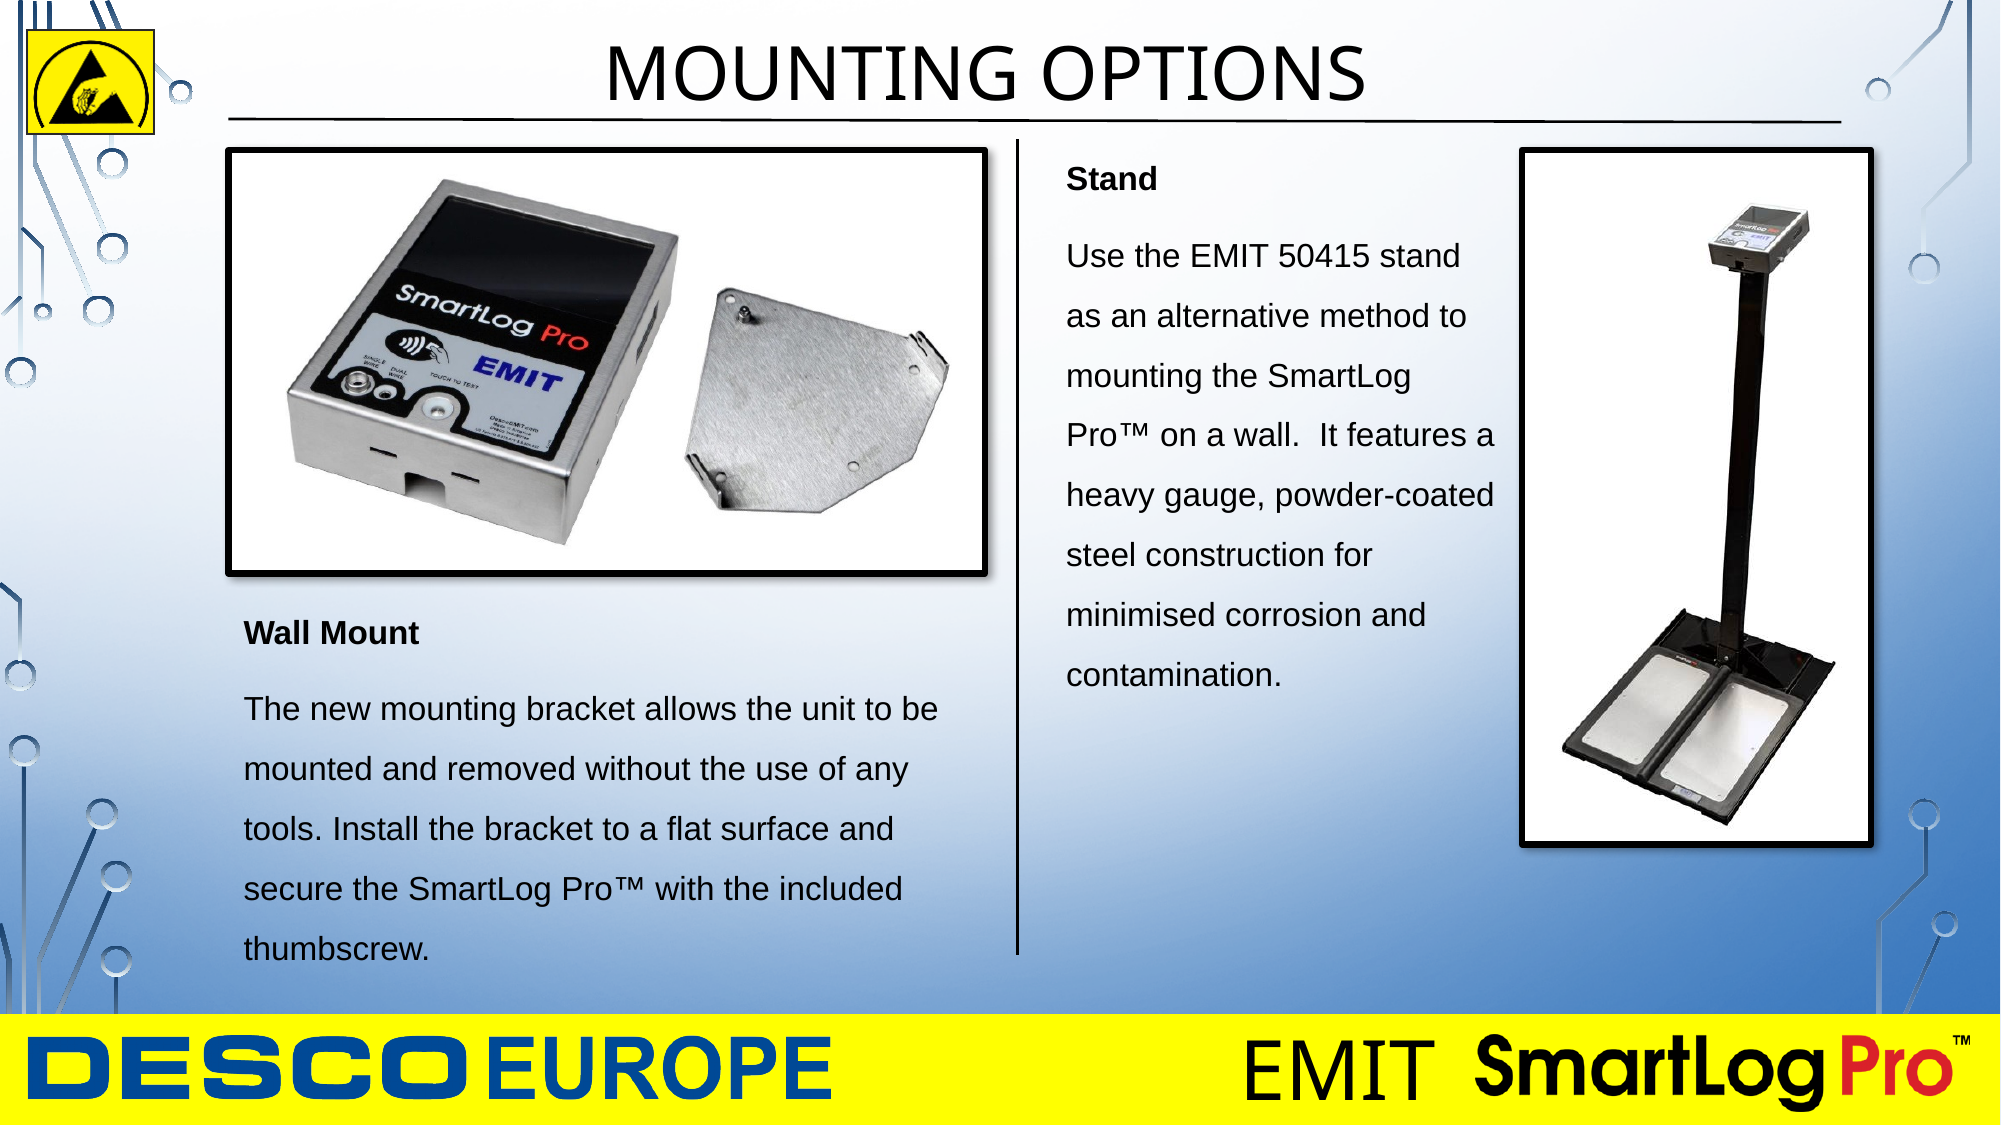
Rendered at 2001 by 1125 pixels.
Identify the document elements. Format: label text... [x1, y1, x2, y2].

text_box MOUNTING OPTIONS [588, 18, 2000, 123]
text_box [228, 118, 1842, 123]
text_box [1521, 149, 1871, 845]
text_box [228, 149, 985, 574]
text_box Stand Use the EMIT 50415 stand as an alternative method to mounting the SmartLog Pro™ on a wall. It features a heavy gauge, powder-coated steel construction for minimised corrosion and contamination. [1050, 129, 1516, 567]
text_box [0, 1009, 2000, 1125]
picture [25, 28, 155, 135]
text_box Wall Mount The new mounting bracket allows the unit to be mounted and removed without the use of any tools. Install the bracket to a flat surface and secure the SmartLog Pro™ with the included thumbscrew. [228, 583, 972, 826]
picture [25, 1035, 831, 1100]
